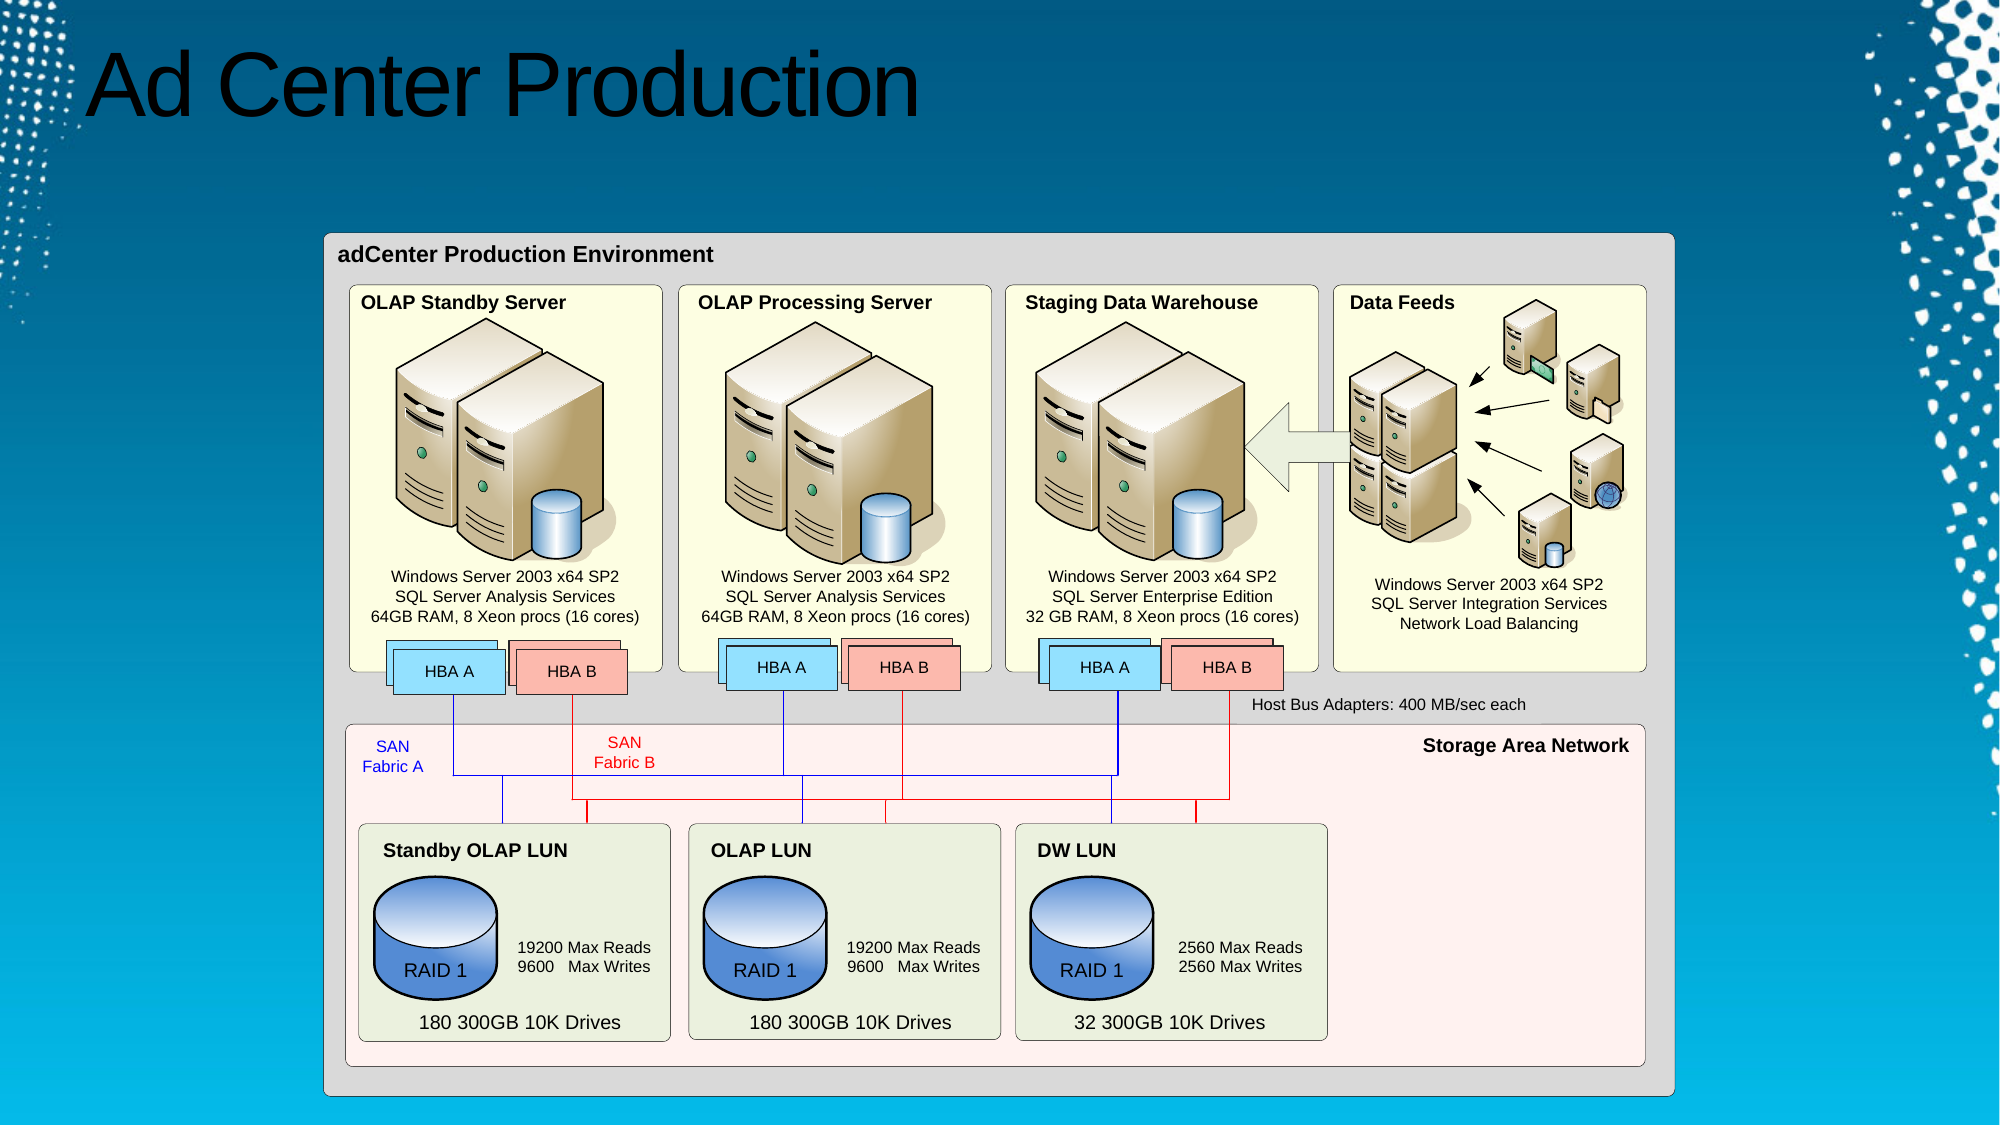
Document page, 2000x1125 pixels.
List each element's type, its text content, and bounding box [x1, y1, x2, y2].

picture [55, 62, 62, 69]
picture [1970, 426, 1980, 436]
picture [1942, 465, 1958, 483]
picture [1921, 0, 1934, 8]
picture [1993, 321, 2000, 339]
title Ad Center Production [85, 37, 1914, 138]
picture [54, 76, 60, 83]
picture [1914, 308, 1929, 326]
picture [1915, 109, 1924, 119]
picture [1953, 301, 1962, 312]
picture [1919, 367, 1930, 378]
picture [1991, 637, 2000, 652]
picture [1941, 324, 1952, 332]
picture [1983, 404, 1992, 414]
picture [33, 116, 40, 124]
picture [31, 131, 37, 138]
picture [56, 47, 64, 55]
picture [1988, 547, 2000, 561]
picture [1935, 379, 1948, 391]
picture [1935, 0, 2000, 306]
picture [1914, 164, 1923, 177]
picture [18, 13, 26, 19]
picture [9, 84, 15, 91]
picture [1911, 223, 1918, 230]
picture [58, 32, 66, 41]
picture [1980, 460, 1987, 469]
picture [45, 16, 55, 24]
picture [1957, 187, 1971, 200]
picture [47, 0, 57, 10]
picture [1955, 557, 1965, 573]
picture [1925, 141, 1935, 155]
picture [1963, 335, 1972, 344]
picture [1945, 213, 1955, 220]
picture [1981, 604, 2000, 620]
picture [1892, 212, 1902, 216]
picture [17, 129, 23, 136]
picture [1898, 188, 1912, 198]
picture [1930, 291, 1941, 297]
picture [1978, 517, 1987, 527]
picture [3, 10, 11, 18]
picture [1955, 246, 1965, 256]
picture [1963, 535, 1977, 550]
picture [1958, 445, 1968, 460]
picture [6, 97, 12, 105]
picture [1984, 349, 1992, 357]
picture [1972, 570, 1986, 583]
picture [1900, 240, 1912, 254]
picture [1946, 525, 1956, 533]
picture [1963, 278, 1976, 291]
picture [29, 27, 38, 38]
picture [1928, 399, 1939, 415]
picture [1969, 625, 1985, 642]
picture [1995, 582, 2000, 595]
picture [1979, 657, 1995, 676]
picture [1942, 269, 1953, 276]
picture [1909, 274, 1920, 291]
picture [1972, 312, 1985, 322]
picture [1938, 122, 1950, 133]
picture [1926, 344, 1939, 358]
picture [1973, 368, 1982, 380]
picture [30, 14, 40, 23]
picture [1992, 438, 2000, 448]
picture [1929, 27, 1945, 45]
picture [16, 143, 21, 151]
picture [1922, 200, 1934, 207]
picture [13, 41, 25, 49]
picture [1982, 714, 1993, 729]
picture [18, 0, 29, 6]
picture [0, 155, 5, 163]
picture [1925, 87, 1941, 99]
picture [33, 88, 42, 97]
picture [43, 42, 49, 53]
picture [1948, 413, 1958, 424]
picture [1968, 481, 1978, 492]
picture [26, 57, 34, 68]
picture [1974, 683, 1985, 694]
picture [24, 72, 32, 79]
picture [16, 22, 23, 34]
picture [1935, 177, 1945, 189]
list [320, 230, 1679, 1099]
picture [1932, 235, 1943, 241]
picture [1960, 392, 1970, 403]
picture [1950, 359, 1960, 366]
picture [1991, 747, 2000, 765]
picture [1946, 155, 1961, 167]
picture [1994, 382, 2000, 391]
picture [33, 0, 42, 10]
picture [28, 42, 36, 53]
picture [1935, 431, 1946, 449]
picture [34, 101, 43, 111]
picture [1920, 257, 1932, 264]
picture [38, 74, 47, 80]
picture [1889, 152, 1901, 166]
picture [10, 69, 17, 78]
picture [1952, 502, 1967, 516]
picture [1963, 589, 1976, 607]
picture [1990, 492, 2000, 505]
picture [41, 59, 48, 67]
picture [42, 31, 53, 39]
picture [0, 24, 9, 33]
picture [1988, 691, 2000, 709]
picture [0, 40, 9, 45]
picture [11, 55, 21, 64]
